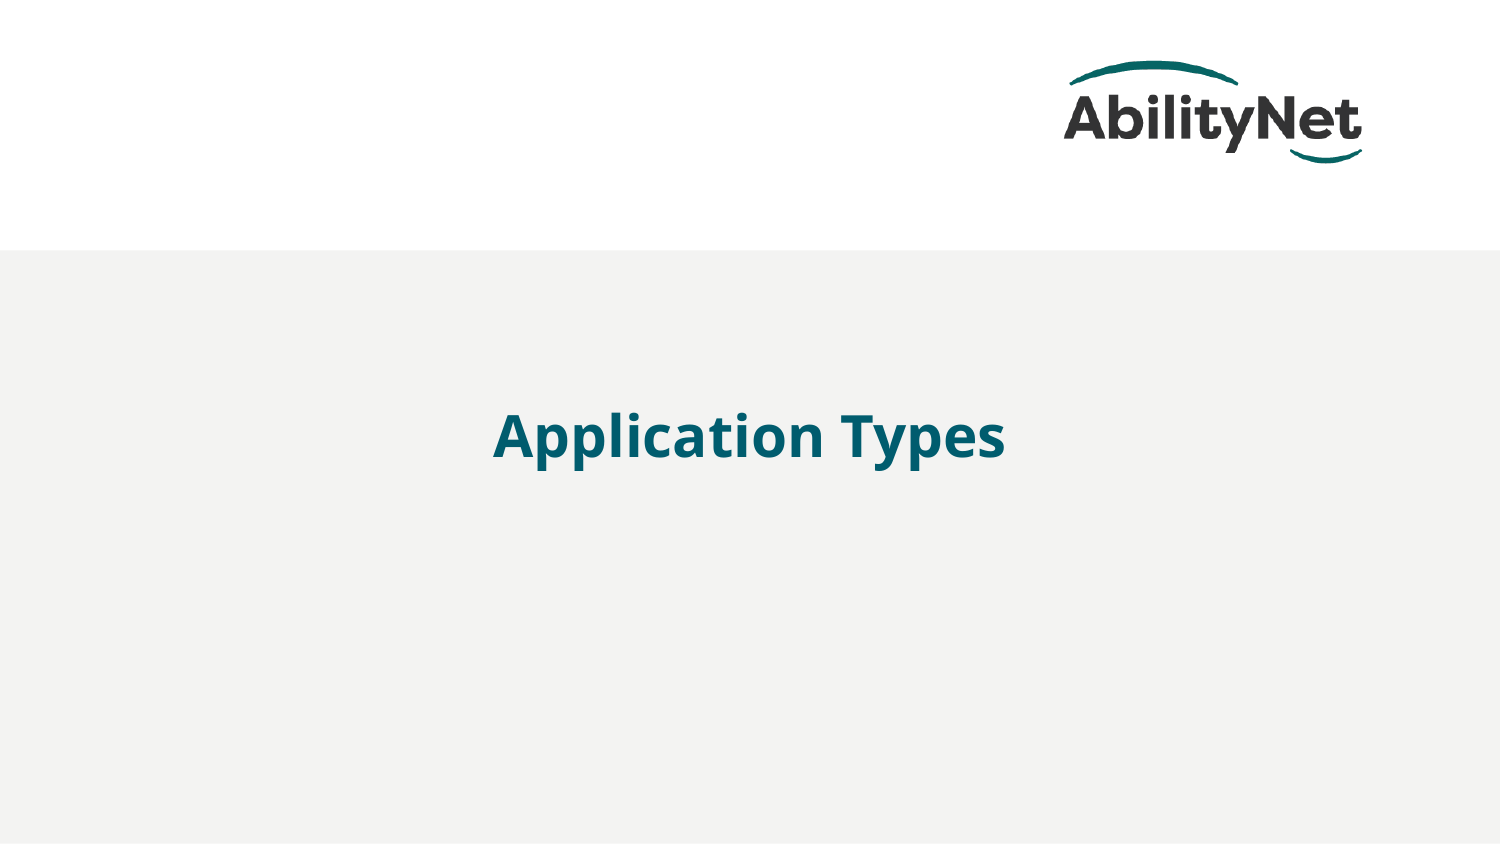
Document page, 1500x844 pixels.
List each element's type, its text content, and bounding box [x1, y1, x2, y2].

title Application Types [75, 350, 1425, 528]
picture [1020, 17, 1403, 204]
